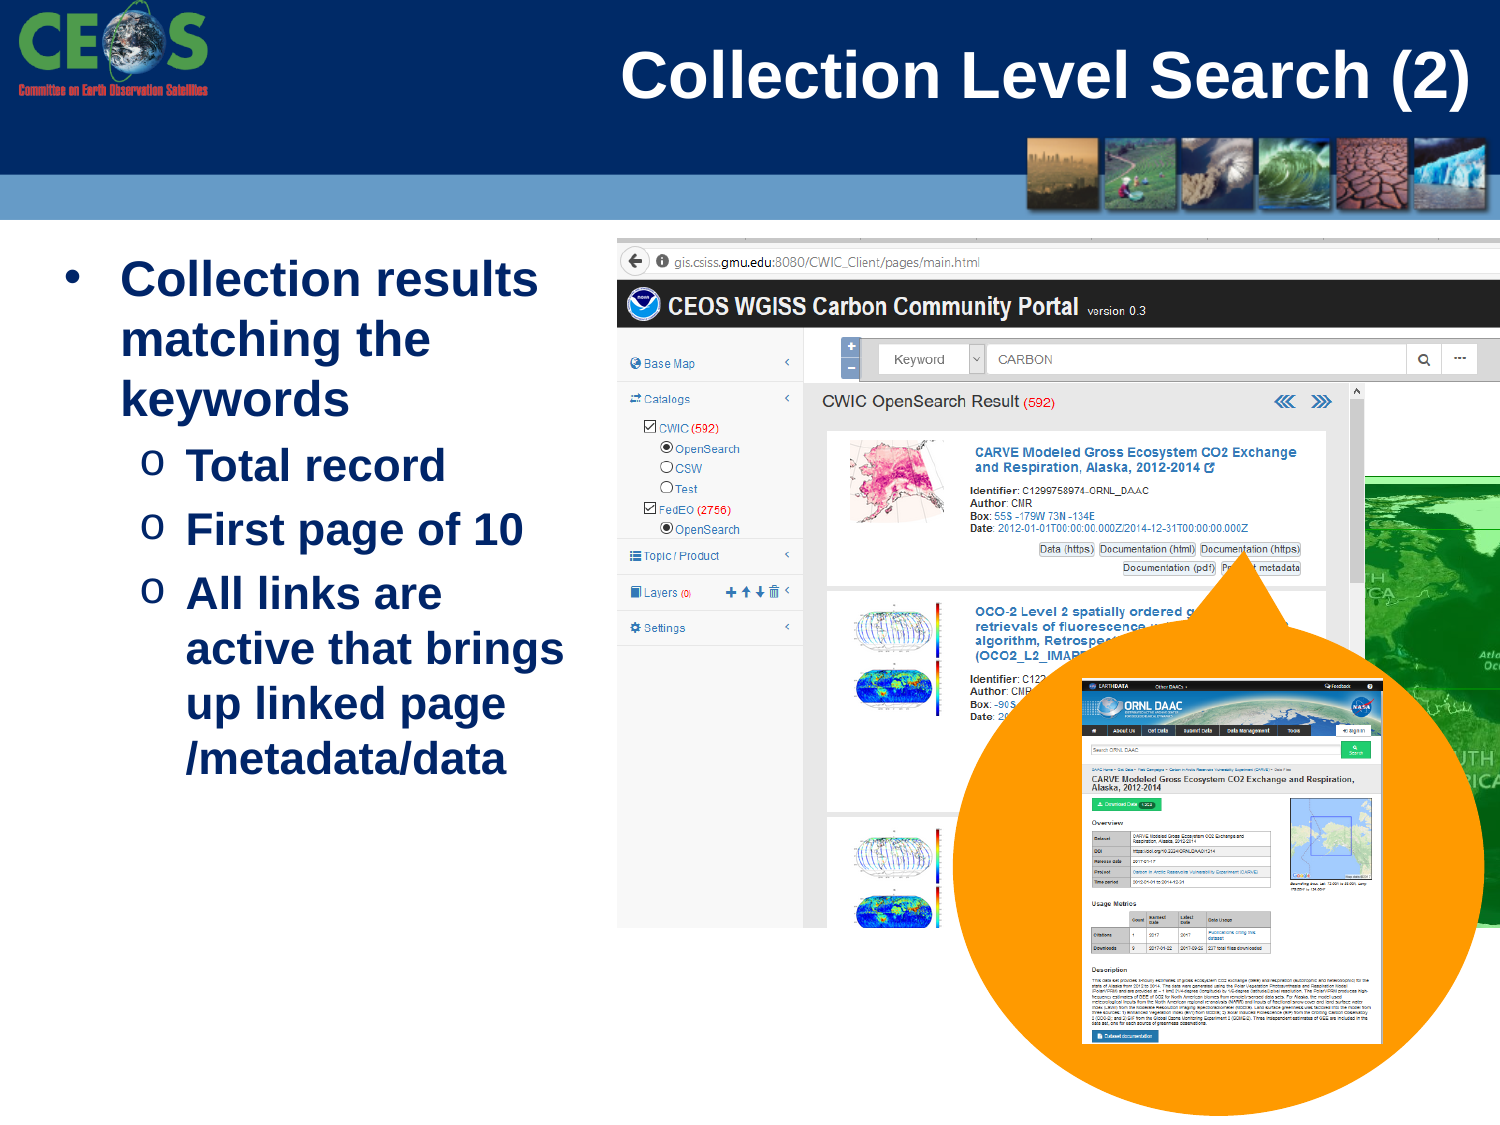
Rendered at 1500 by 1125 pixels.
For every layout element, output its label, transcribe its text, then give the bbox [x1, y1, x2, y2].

picture [0, 0, 1500, 220]
text_box [963, 937, 1474, 1116]
list Collection results matching the keywords Total record First page of 10 All links are active that brings up linked page /metadata/data [48, 238, 596, 1061]
picture [617, 238, 1500, 1044]
title Collection Level Search (2) [273, 30, 1488, 114]
